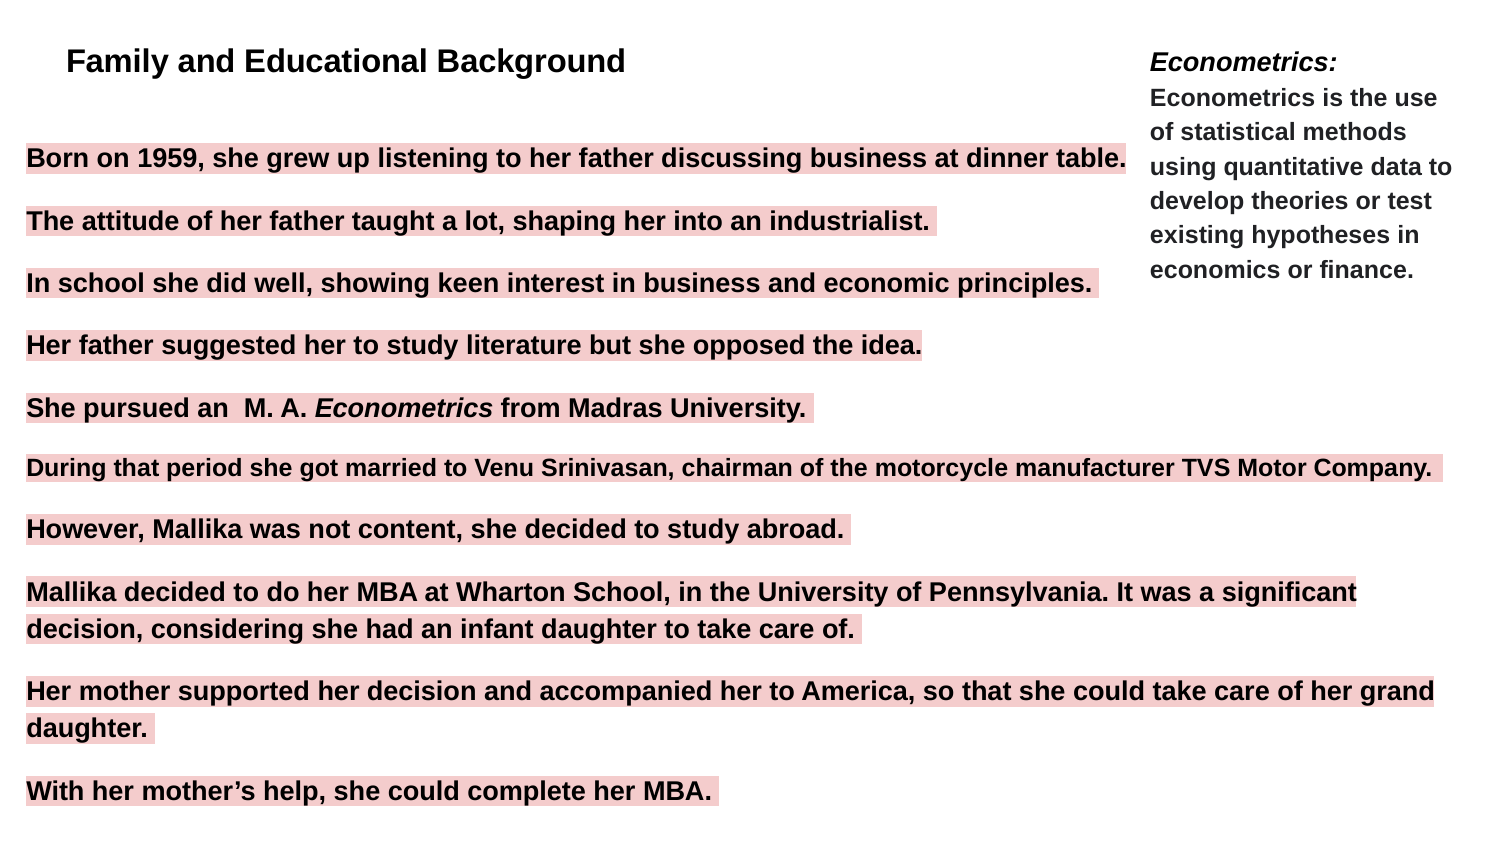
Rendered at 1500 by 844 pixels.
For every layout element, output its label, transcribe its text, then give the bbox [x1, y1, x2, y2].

list Born on 1959, she grew up listening to her father discussing business at dinner table. The attitude of her father taught a lot, shaping her into an industrialist. In school she did well, showing keen interest in business and economic principles. Her father suggested her to study literature but she opposed the idea. She pursued an M. A. Econometrics from Madras University. During that period she got married to Venu Srinivasan, chairman of the motorcycle manufacturer TVS Motor Company. However, Mallika was not content, she decided to study abroad. Mallika decided to do her MBA at Wharton School, in the University of Pennsylvania. It was a significant decision, considering she had an infant daughter to take care of. Her mother supported her decision and accompanied her to America, so that she could take care of her grand daughter. With her mother’s help, she could complete her MBA. [11, 120, 1476, 844]
title Family and Educational Background [51, 24, 1135, 94]
list Econometrics: Econometrics is the use of statistical methods using quantitative data to develop theories or test existing hypotheses in economics or finance. [1135, 24, 1476, 337]
